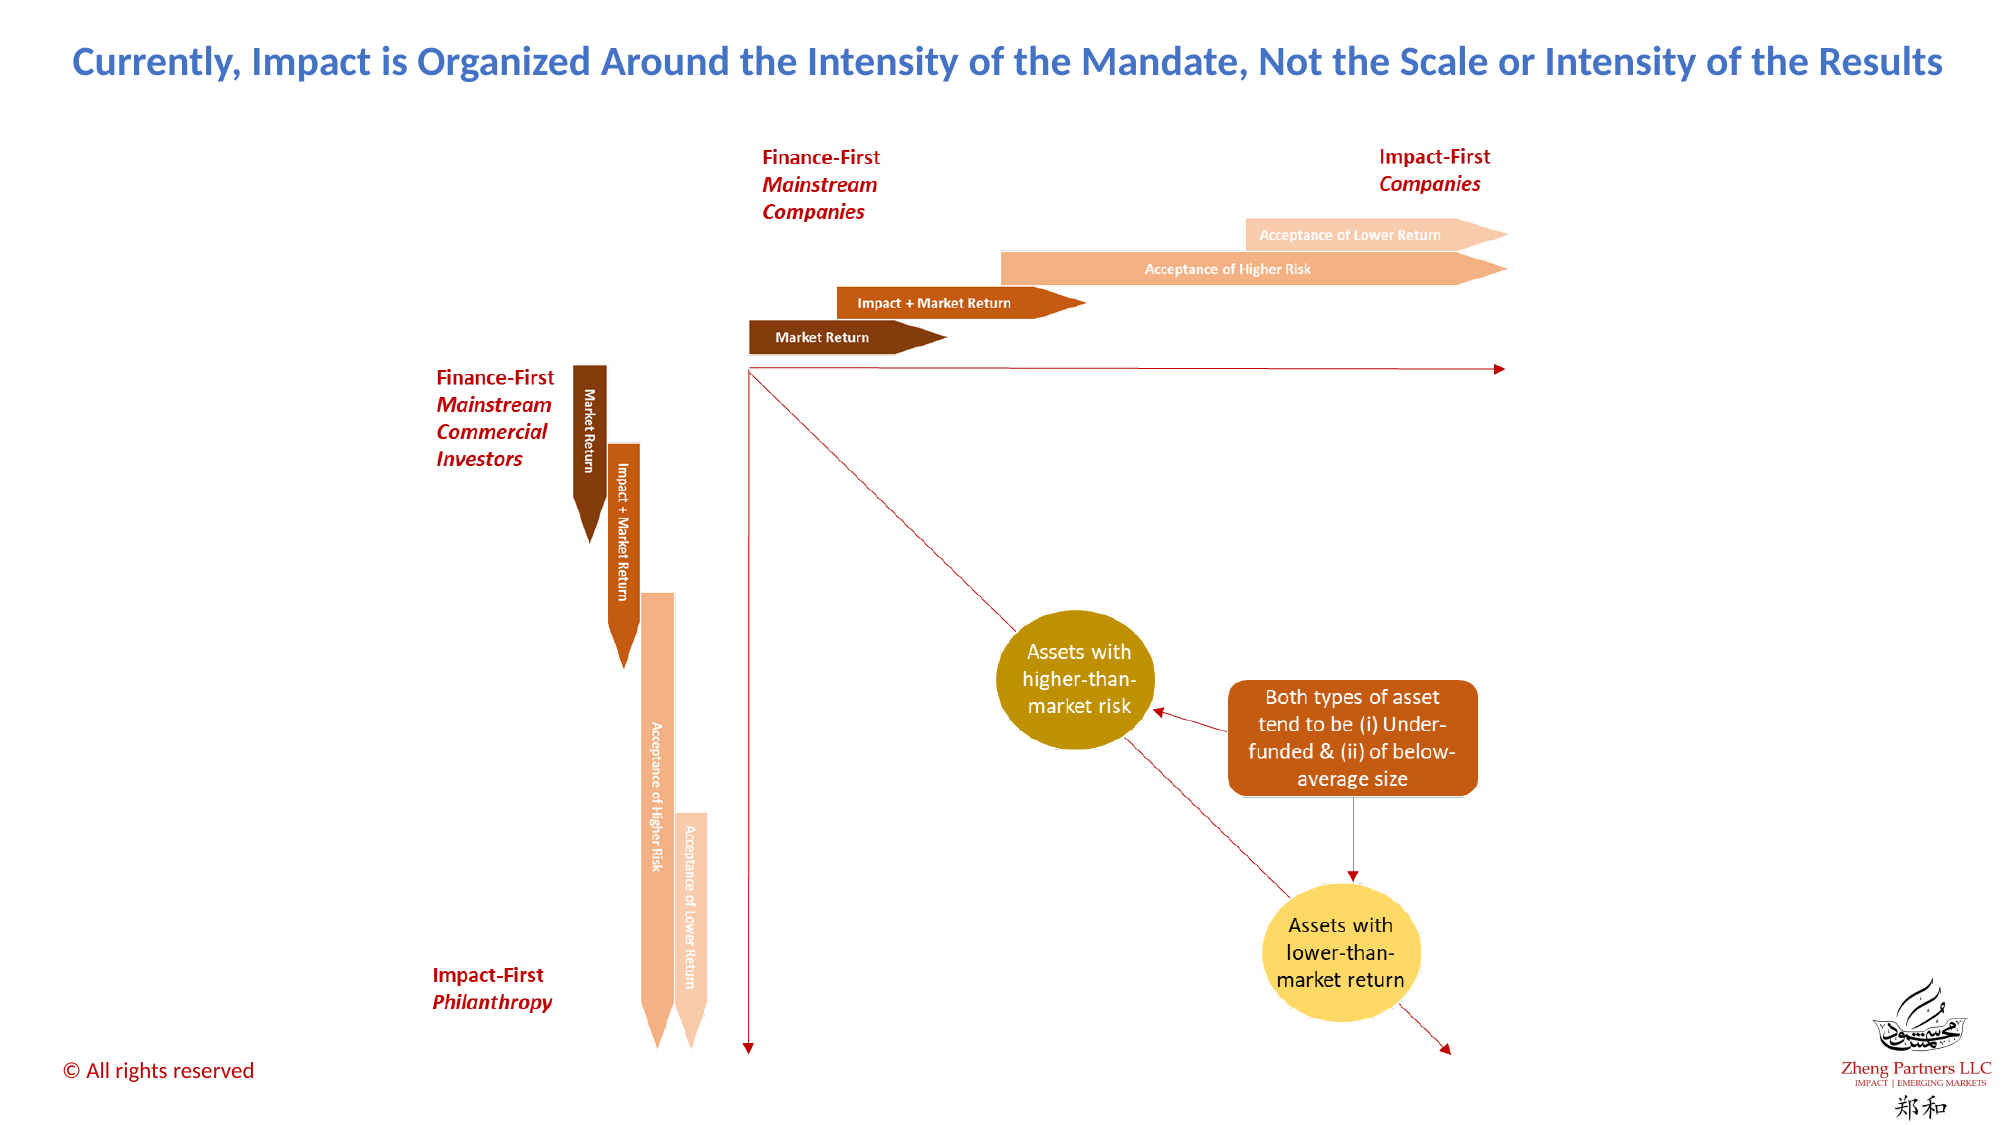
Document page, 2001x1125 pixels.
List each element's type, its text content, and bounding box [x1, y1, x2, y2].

text_box © All rights reserved [47, 1048, 271, 1091]
text_box Currently, Impact is Organized Around the Intensity of the Mandate, Not the Scale or Intensity of the Results [57, 26, 1970, 92]
picture [1833, 971, 2000, 1125]
picture [418, 135, 1516, 1066]
